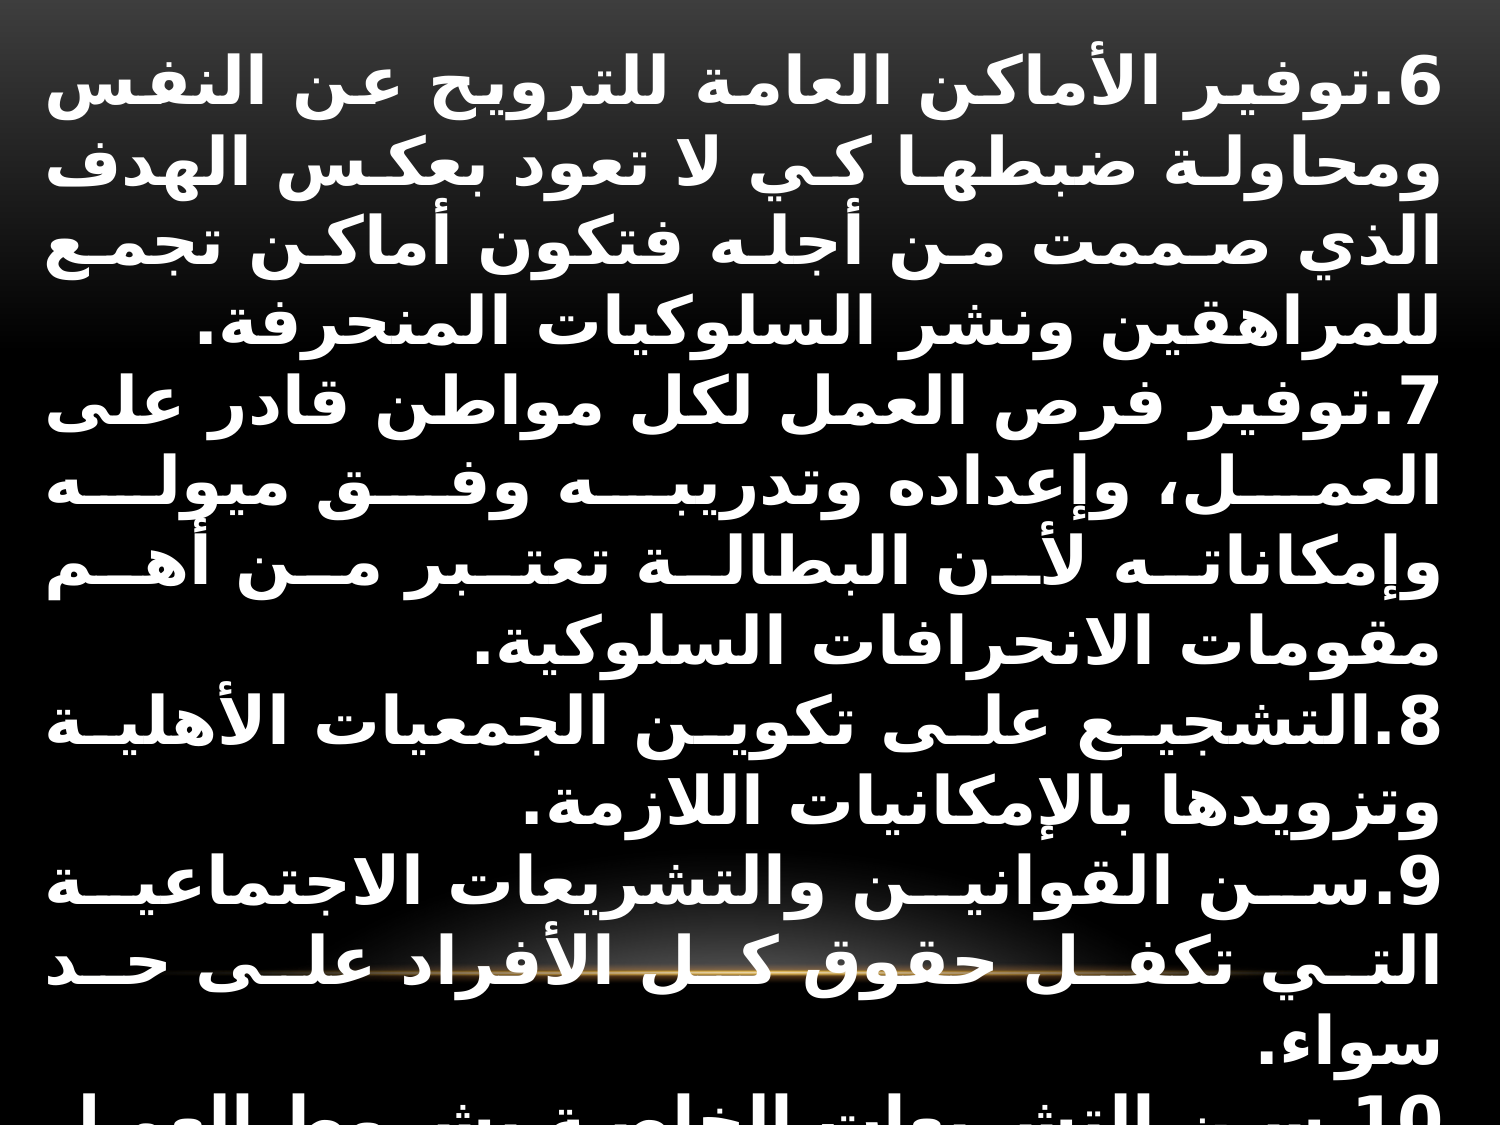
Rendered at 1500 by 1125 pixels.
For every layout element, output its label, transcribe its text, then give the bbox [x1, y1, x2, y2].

text_box 6.توفير الأماكن العامة للترويح عن النفس ومحاولة ضبطها كي لا تعود بعكس الهدف الذي صممت من أجله فتكون أماكن تجمع للمراهقين ونشر السلوكيات المنحرفة. 7.توفير فرص العمل لكل مواطن قادر على العمل، وإعداده وتدريبه وفق ميوله وإمكاناته لأن البطالة تعتبر من أهم مقومات الانحرافات السلوكية. 8.التشجيع على تكوين الجمعيات الأهلية وتزويدها بالإمكانيات اللازمة. 9.سن القوانين والتشريعات الاجتماعية التي تكفل حقوق كل الأفراد على حد سواء. 10.سن التشريعات الخاصة بشروط العمل بحيث بحيث تقدر العامل وتعمل على إشباع حاجاته النفسية المختلفة كالحاجة للنجاح والتقدير وحرية المناقشة والمبادرة. [29, 30, 1459, 1125]
picture [0, 0, 1500, 1125]
